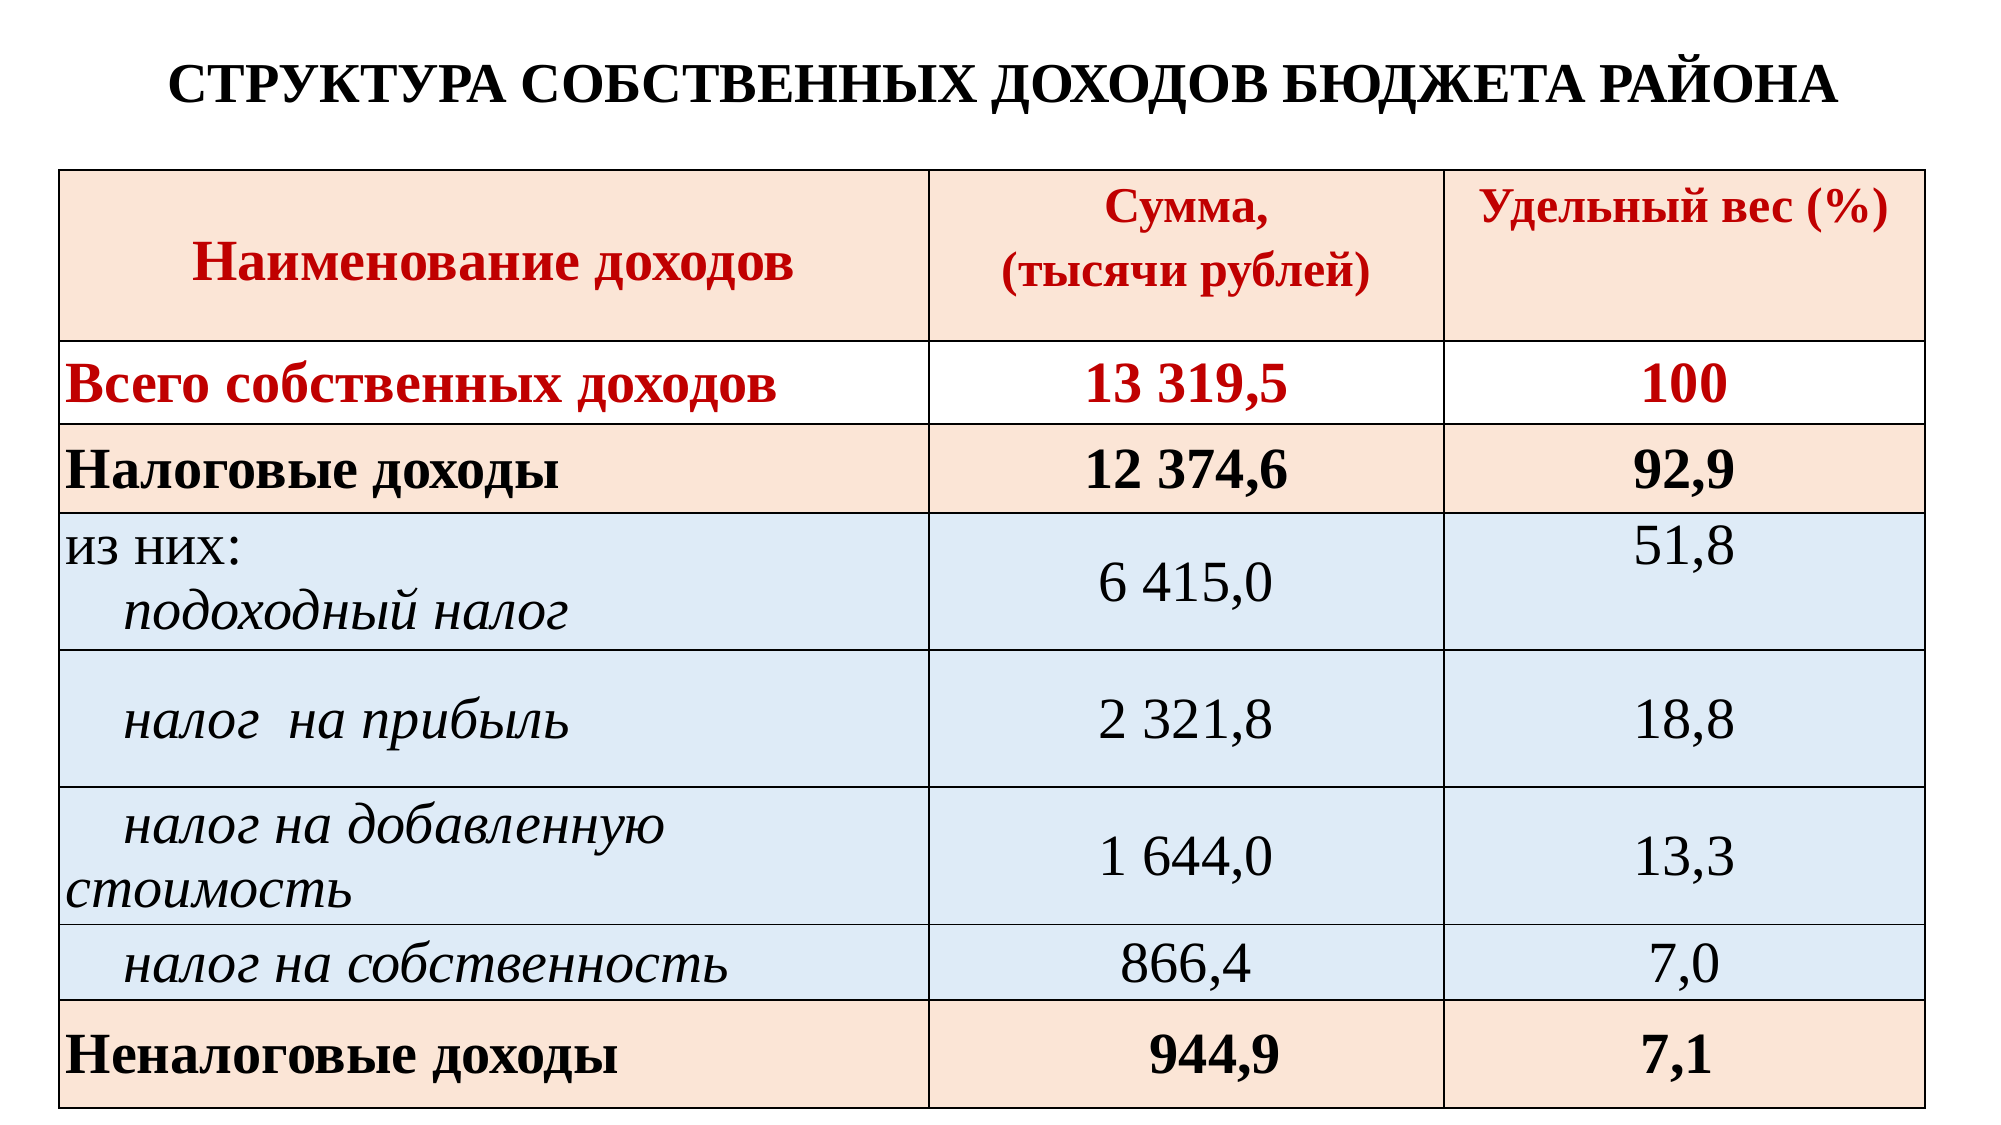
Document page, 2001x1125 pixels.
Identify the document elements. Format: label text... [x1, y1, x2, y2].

table_cell Всего собственных доходов [60, 342, 928, 423]
table_cell налог на добавленную стоимость [60, 788, 928, 924]
table_cell Неналоговые доходы [60, 1001, 928, 1107]
table_cell 866,4 [930, 925, 1443, 999]
table_cell 7,0 [1445, 925, 1924, 999]
table_header Наименование доходов [60, 171, 928, 340]
table_cell 92,9 [1445, 425, 1924, 512]
table_cell налог на собственность [60, 925, 928, 999]
table_cell 1 644,0 [930, 788, 1443, 924]
table_cell 18,8 [1445, 651, 1924, 786]
table_cell 6 415,0 [930, 514, 1443, 649]
table_cell 7,1 [1445, 1001, 1924, 1107]
table_cell 944,9 [930, 1001, 1443, 1107]
table_cell налог на прибыль [60, 651, 928, 786]
table_header Удельный вес (%) [1445, 171, 1924, 340]
table_cell 12 374,6 [930, 425, 1443, 512]
table_cell Налоговые доходы [60, 425, 928, 512]
table_cell из них: подоходный налог [60, 514, 928, 649]
title СТРУКТУРА СОБСТВЕННЫХ ДОХОДОВ БЮДЖЕТА РАЙОНА [140, 33, 1866, 135]
table_cell 51,8 [1445, 514, 1924, 649]
table_header Сумма, (тысячи рублей) [930, 171, 1443, 340]
table_cell 100 [1445, 342, 1924, 423]
table_cell 2 321,8 [930, 651, 1443, 786]
table_cell 13,3 [1445, 788, 1924, 924]
table_cell 13 319,5 [930, 342, 1443, 423]
